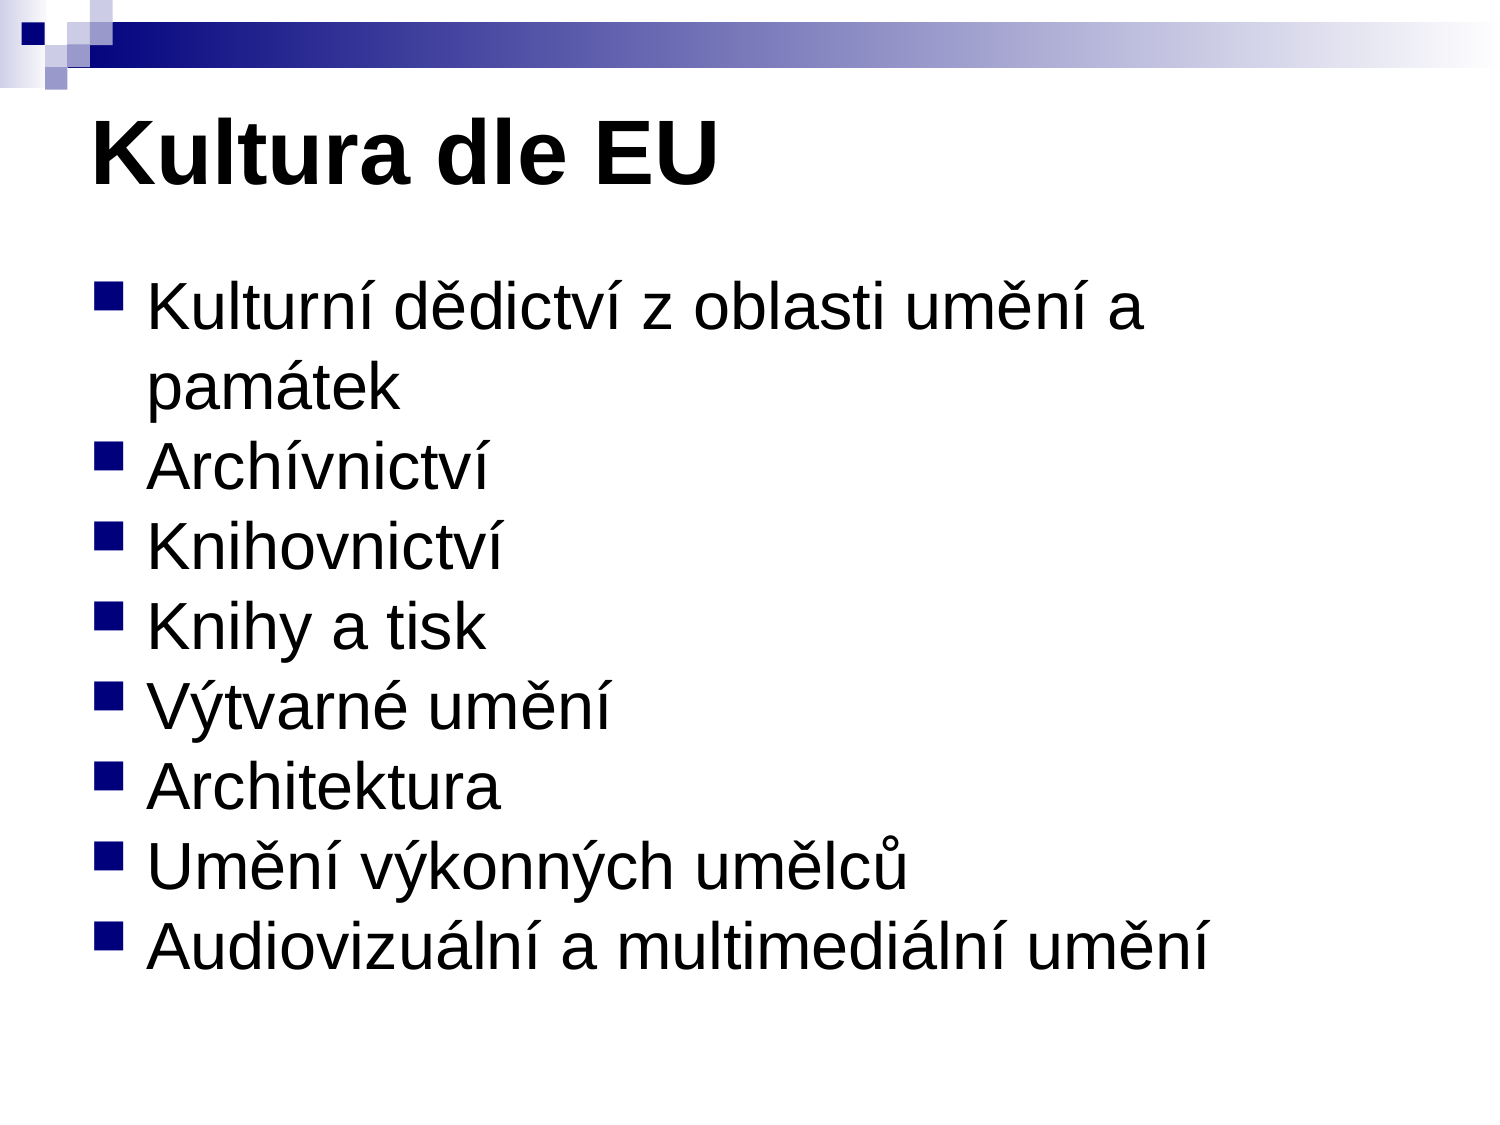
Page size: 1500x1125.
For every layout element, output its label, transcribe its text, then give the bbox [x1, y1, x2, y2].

title Kultura dle EU [74, 74, 1426, 221]
list Kulturní dědictví z oblasti umění a památek Archívnictví Knihovnictví Knihy a tisk Výtvarné umění Architektura Umění výkonných umělců Audiovizuální a multimediální umění [74, 255, 1426, 963]
